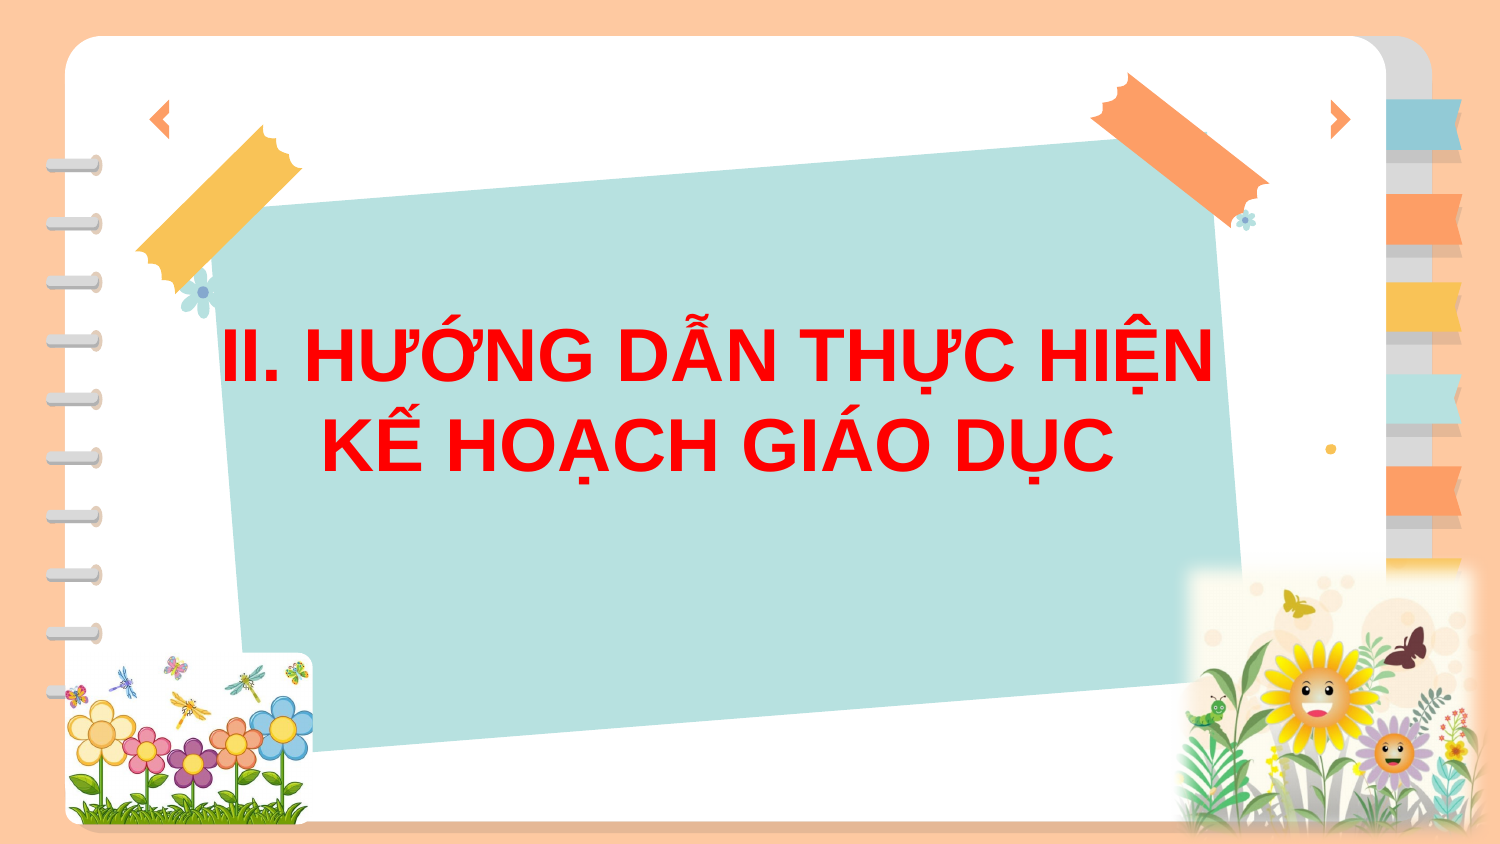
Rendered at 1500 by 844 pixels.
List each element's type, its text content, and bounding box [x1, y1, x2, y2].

text_box [1330, 99, 1351, 140]
text_box [211, 139, 1221, 299]
text_box [1090, 72, 1270, 229]
text_box [134, 124, 303, 295]
picture [65, 652, 313, 825]
text_box [229, 495, 1241, 752]
text_box [149, 99, 170, 140]
picture [1170, 550, 1492, 844]
text_box II. HƯỚNG DẪN THỰC HIỆN KẾ HOẠCH GIÁO DỤC [205, 299, 1253, 495]
